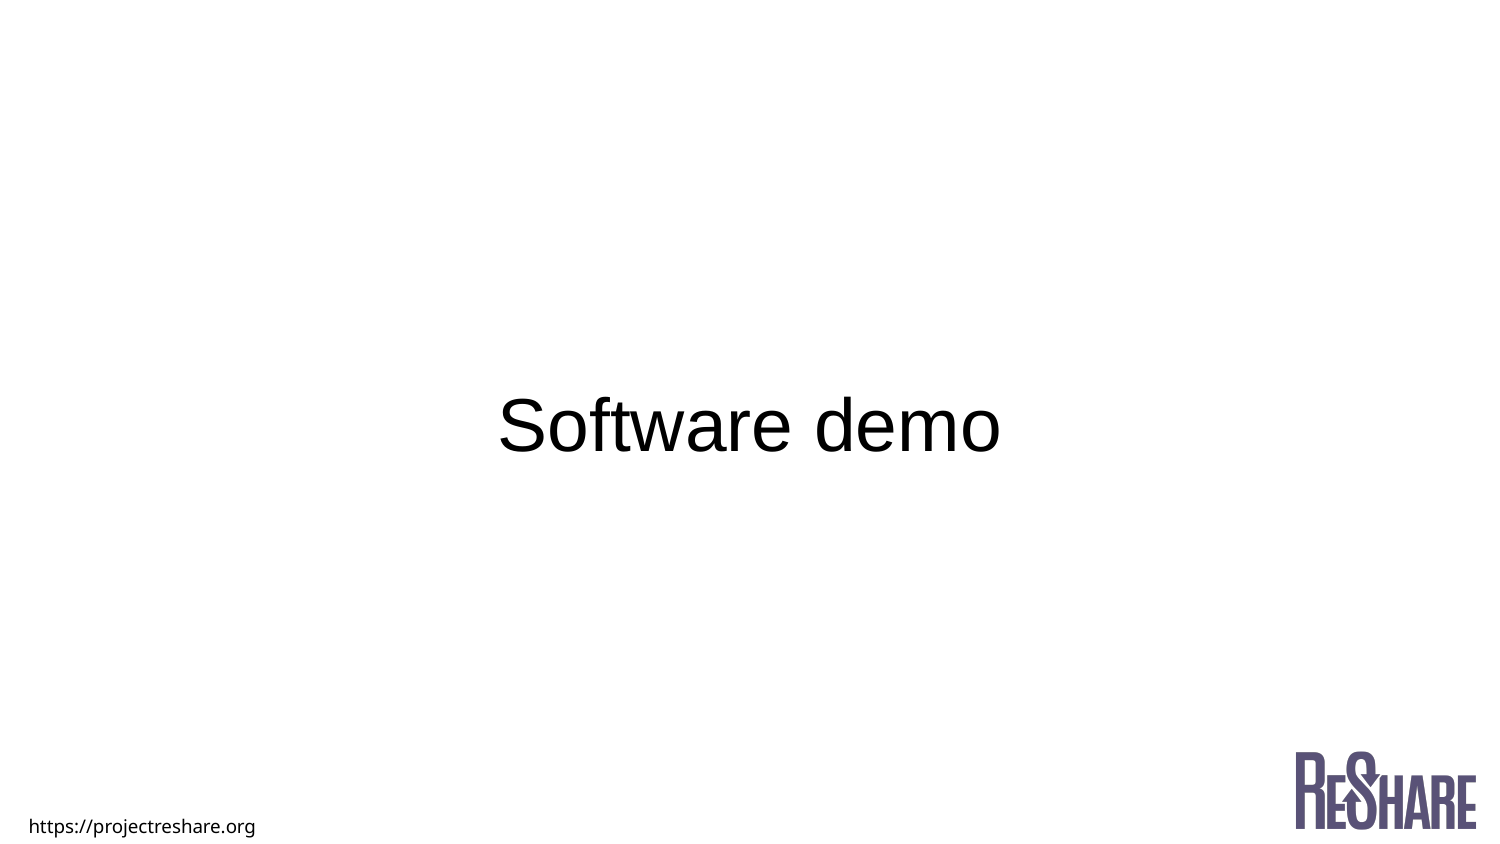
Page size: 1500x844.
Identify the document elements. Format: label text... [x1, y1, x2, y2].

picture [1292, 749, 1480, 832]
title Software demo [51, 352, 1449, 491]
